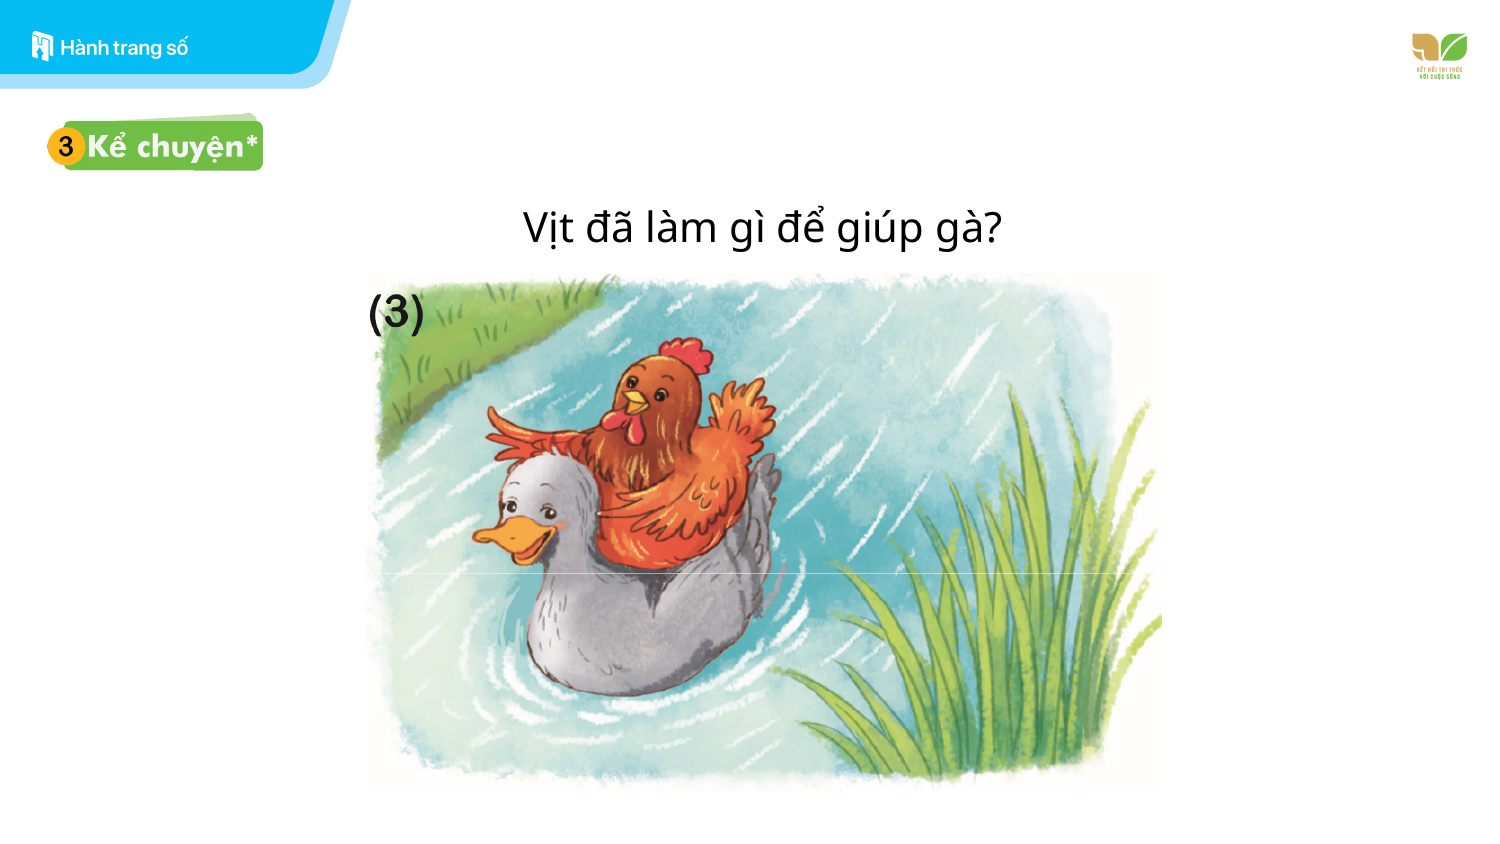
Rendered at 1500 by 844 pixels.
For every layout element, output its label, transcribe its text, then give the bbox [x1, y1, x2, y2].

picture [114, 42, 119, 54]
picture [154, 45, 161, 57]
picture [33, 32, 53, 61]
picture [0, 0, 1500, 844]
picture [145, 44, 154, 54]
picture [62, 41, 73, 54]
text_box Vịt đã làm gì để giúp gà? [509, 193, 1018, 259]
picture [178, 46, 186, 54]
